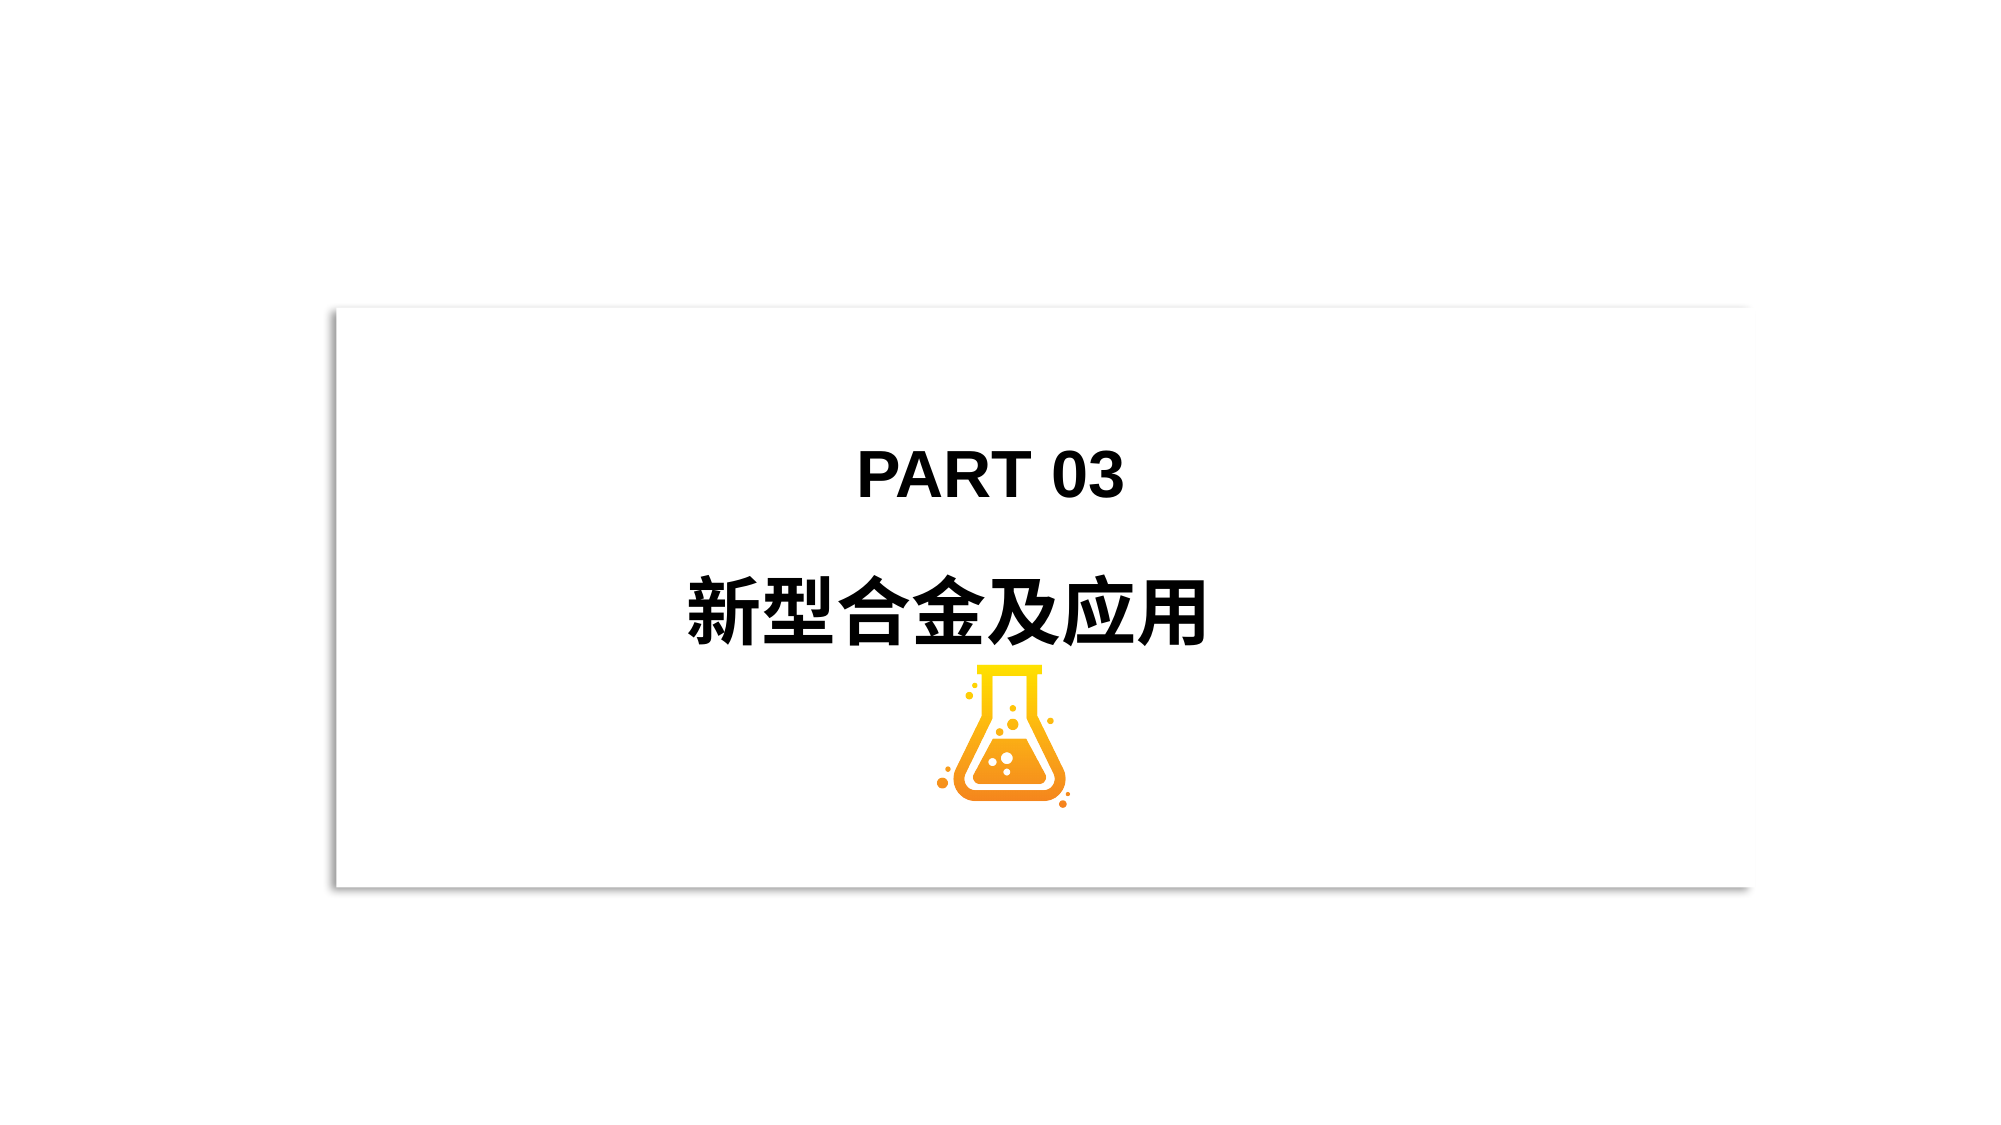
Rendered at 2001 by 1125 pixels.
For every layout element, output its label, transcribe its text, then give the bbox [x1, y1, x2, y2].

picture [927, 661, 1087, 808]
text_box 新型合金及应用 [583, 512, 1374, 662]
text_box PART 03 [841, 423, 1202, 519]
text_box [335, 306, 1756, 888]
